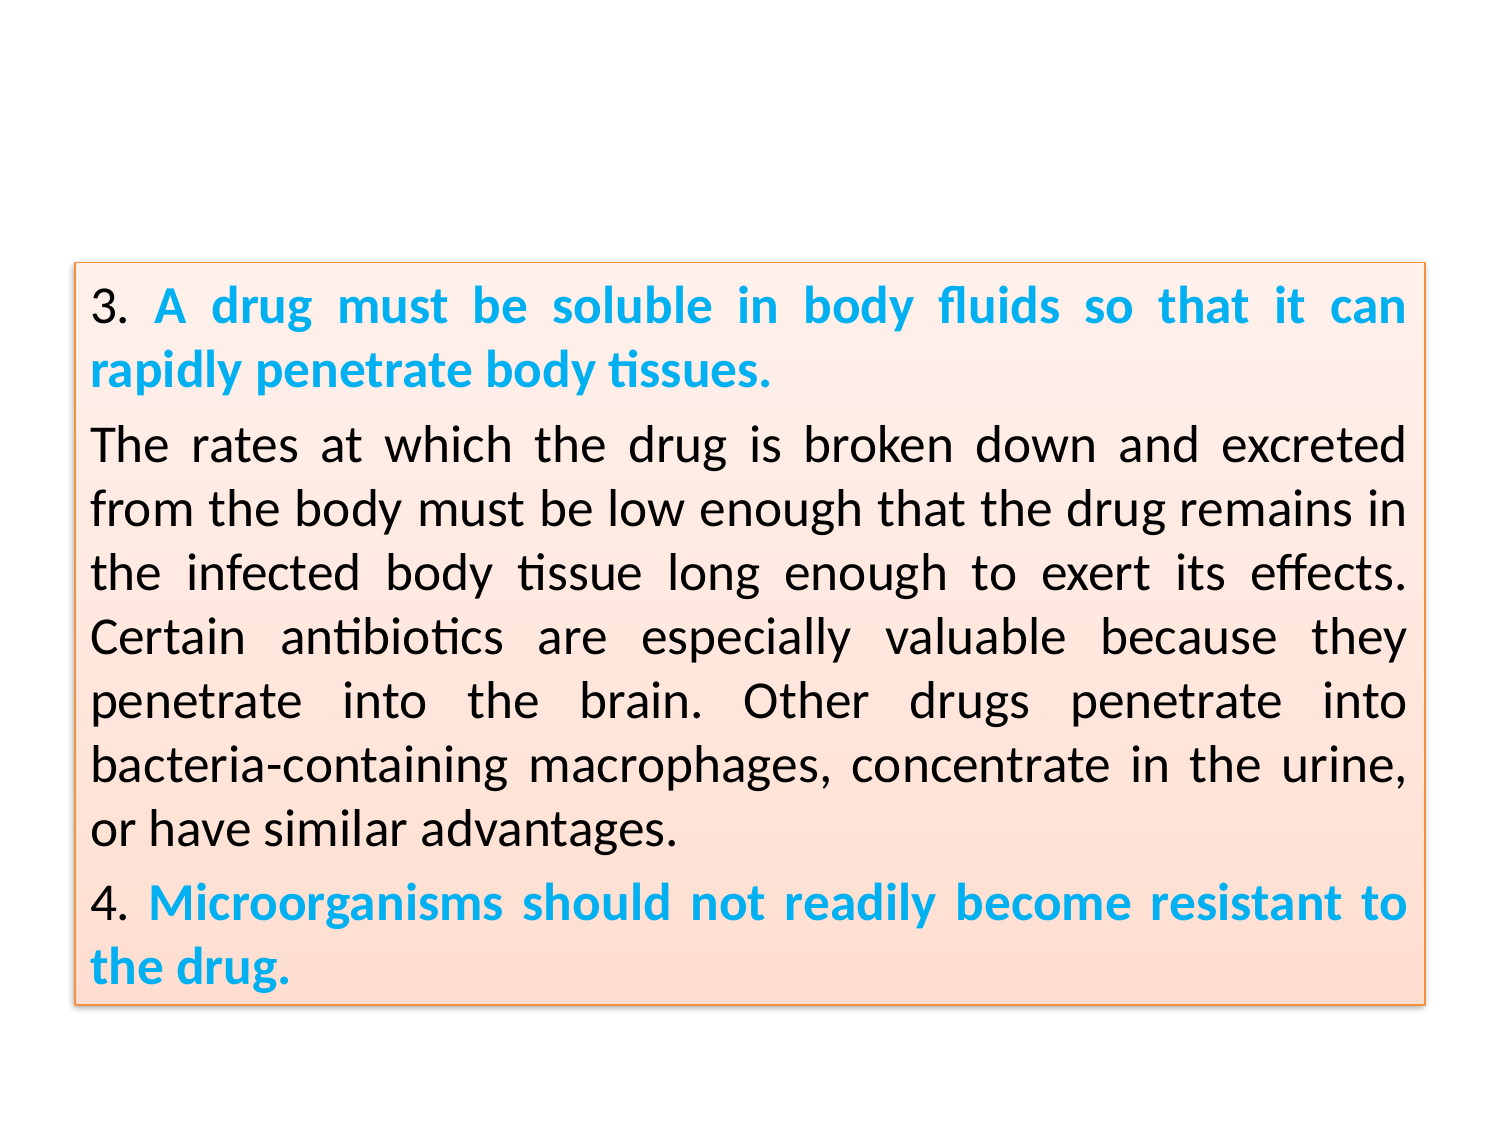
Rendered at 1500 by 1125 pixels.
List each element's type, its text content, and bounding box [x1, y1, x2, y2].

list 3. A drug must be soluble in body fluids so that it can rapidly penetrate body tissues. The rates at which the drug is broken down and excreted from the body must be low enough that the drug remains in the infected body tissue long enough to exert its effects. Certain antibiotics are especially valuable because they penetrate into the brain. Other drugs penetrate into bacteria-containing macrophages, concentrate in the urine, or have similar advantages. 4. Microorganisms should not readily become resistant to the drug. [74, 262, 1426, 1006]
